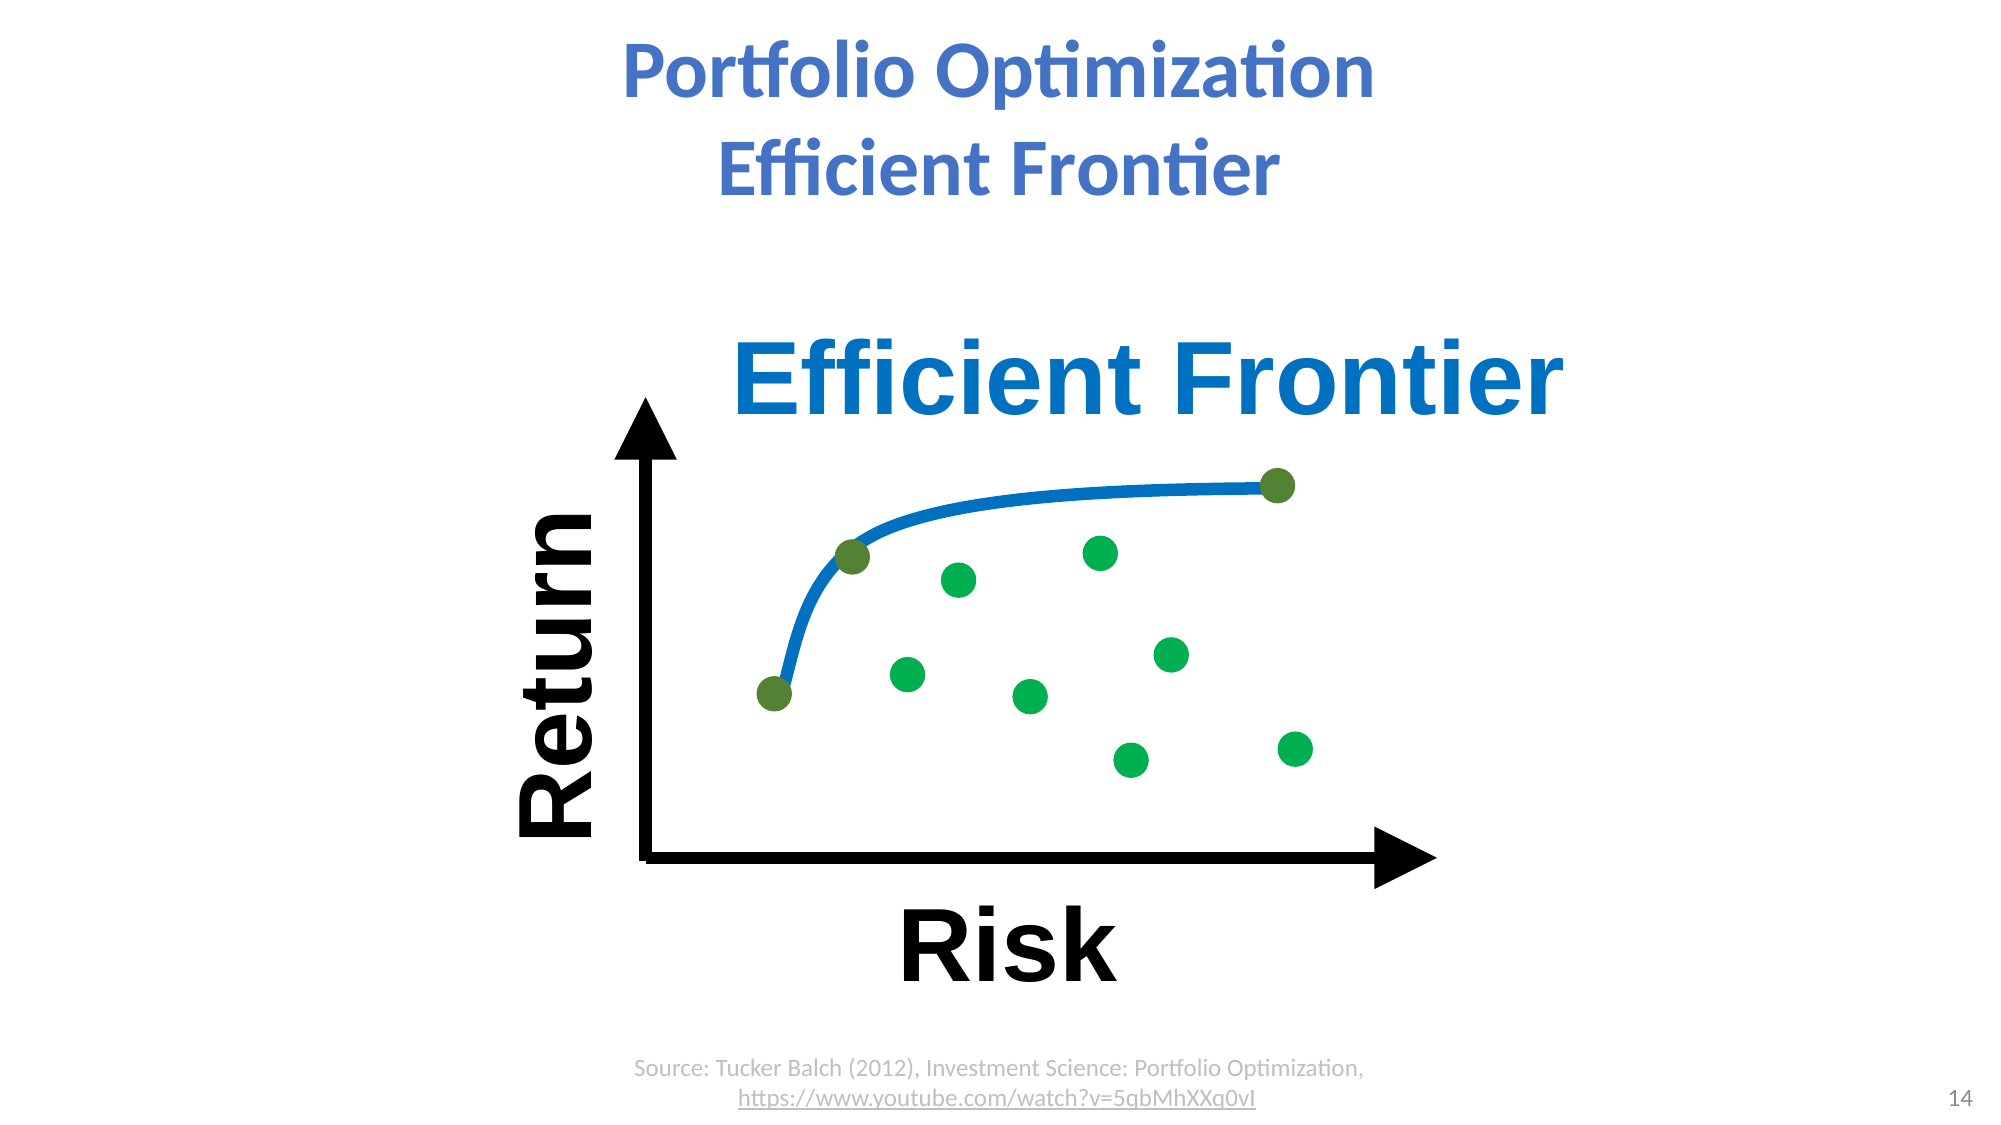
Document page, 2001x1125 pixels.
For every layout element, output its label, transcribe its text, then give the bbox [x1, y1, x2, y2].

text_box Efficient Frontier [716, 302, 1581, 443]
title Portfolio Optimization Efficient Frontier [324, 7, 1675, 220]
slide_number 14 [1830, 1076, 1989, 1116]
text_box [1152, 636, 1190, 674]
text_box [1011, 677, 1049, 716]
text_box [755, 675, 794, 713]
text_box [1258, 466, 1297, 505]
text_box [785, 487, 1261, 685]
text_box Risk [882, 869, 1133, 1010]
text_box [888, 655, 927, 694]
text_box Source: Tucker Balch (2012), Investment Science: Portfolio Optimization, https://www.youtube.com/watch?v=5qbMhXXq0vI [388, 1044, 1617, 1119]
text_box [1276, 730, 1315, 768]
text_box [1081, 534, 1120, 573]
text_box [939, 561, 978, 599]
text_box [833, 538, 872, 576]
text_box [1112, 741, 1150, 779]
text_box Return [480, 493, 620, 860]
